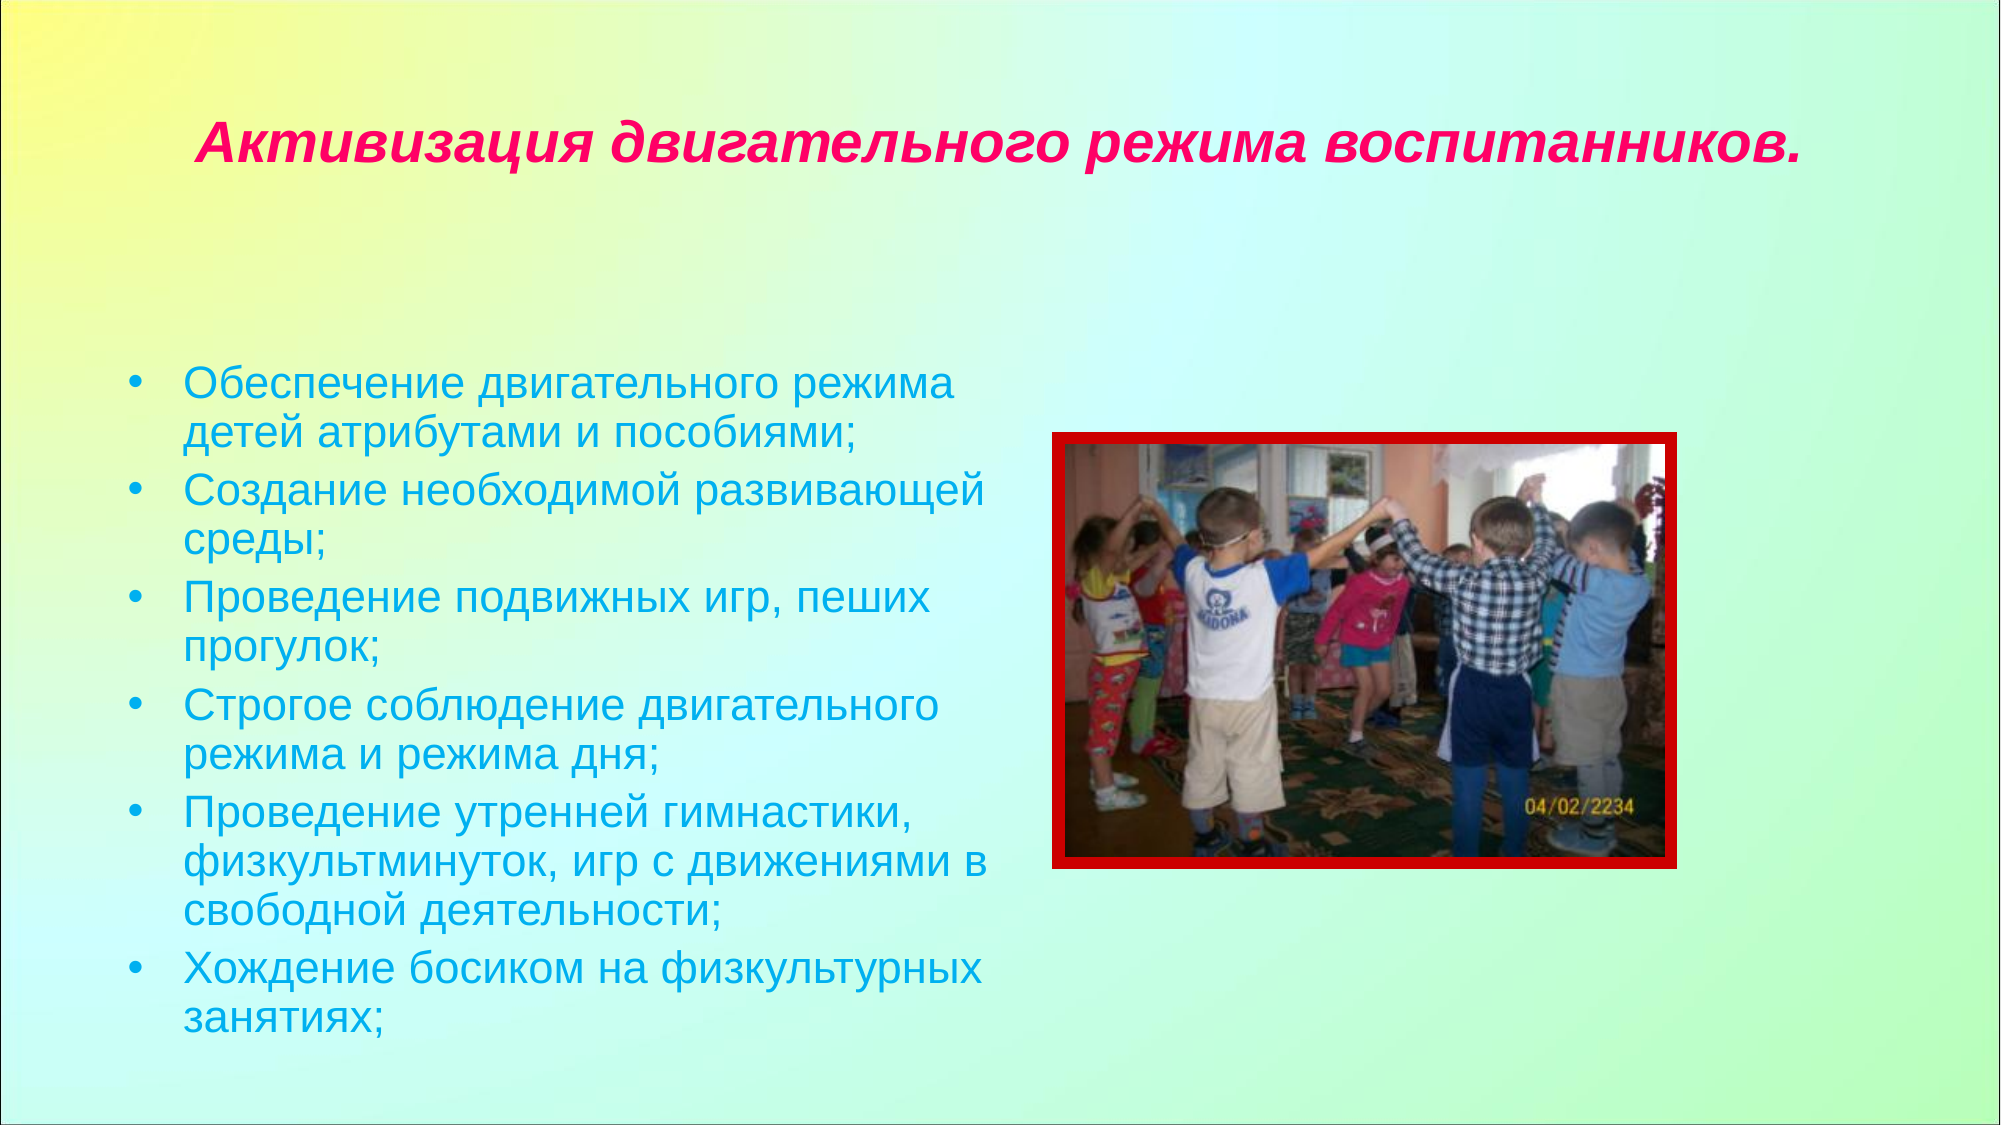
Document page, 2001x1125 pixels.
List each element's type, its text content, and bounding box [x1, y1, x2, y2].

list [1064, 444, 1665, 858]
list Обеспечение двигательного режима детей атрибутами и пособиями; Создание необходимой развивающей среды; Проведение подвижных игр, пеших прогулок; Строгое соблюдение двигательного режима и режима дня; Проведение утренней гимнастики, физкультминуток, игр с движениями в свободной деятельности; Хождение босиком на физкультурных занятиях; [112, 351, 1016, 1062]
picture [0, 0, 2001, 1125]
title Активизация двигательного режима воспитанников. [99, 44, 1901, 233]
